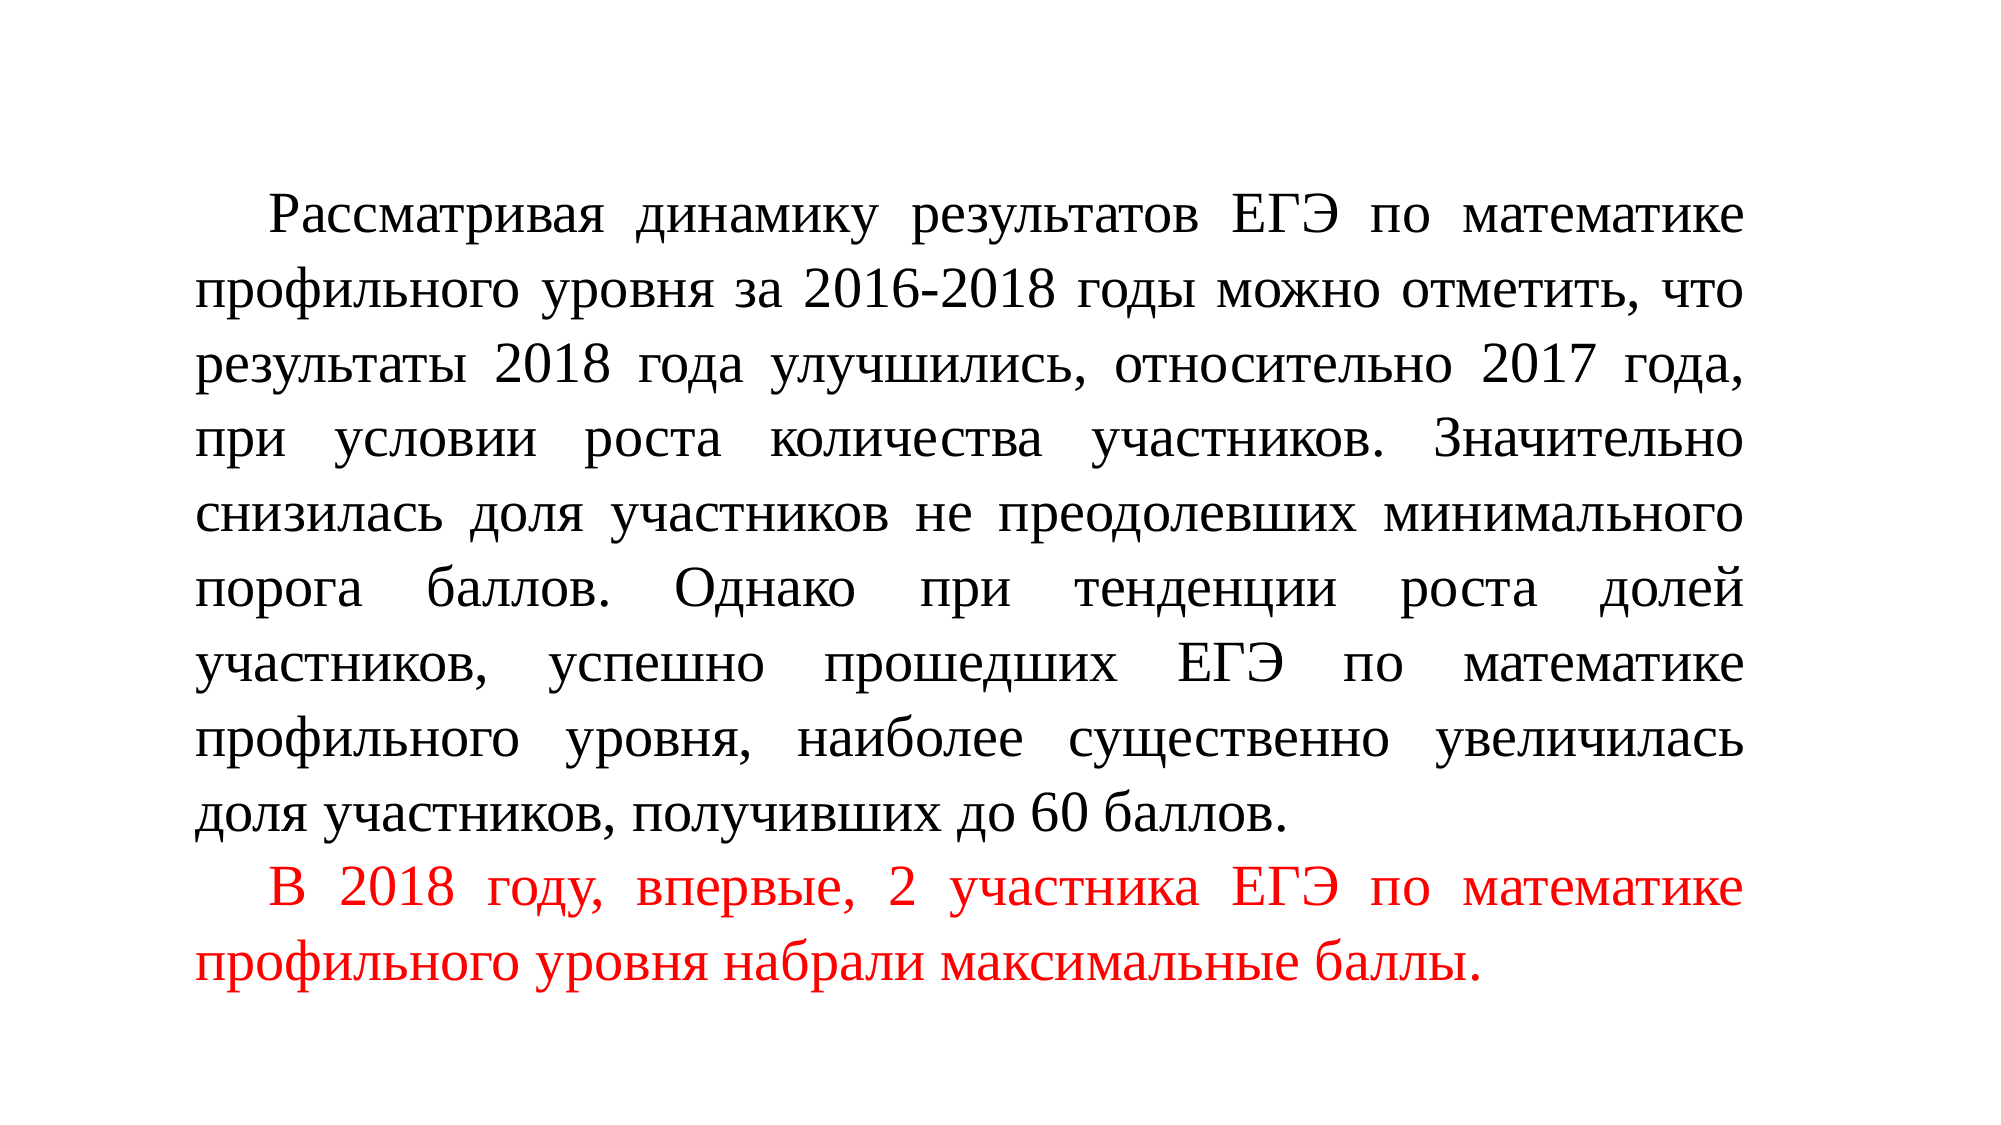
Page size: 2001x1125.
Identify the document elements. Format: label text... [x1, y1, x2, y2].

text_box Рассматривая динамику результатов ЕГЭ по математике профильного уровня за 2016-2018 годы можно отметить, что результаты 2018 года улучшились, относительно 2017 года, при условии роста количества участников. Значительно снизилась доля участников не преодолевших минимального порога баллов. Однако при тенденции роста долей участников, успешно прошедших ЕГЭ по математике профильного уровня, наиболее существенно увеличилась доля участников, получивших до 60 баллов. В 2018 году, впервые, 2 участника ЕГЭ по математике профильного уровня набрали максимальные баллы. [180, 161, 1761, 1000]
